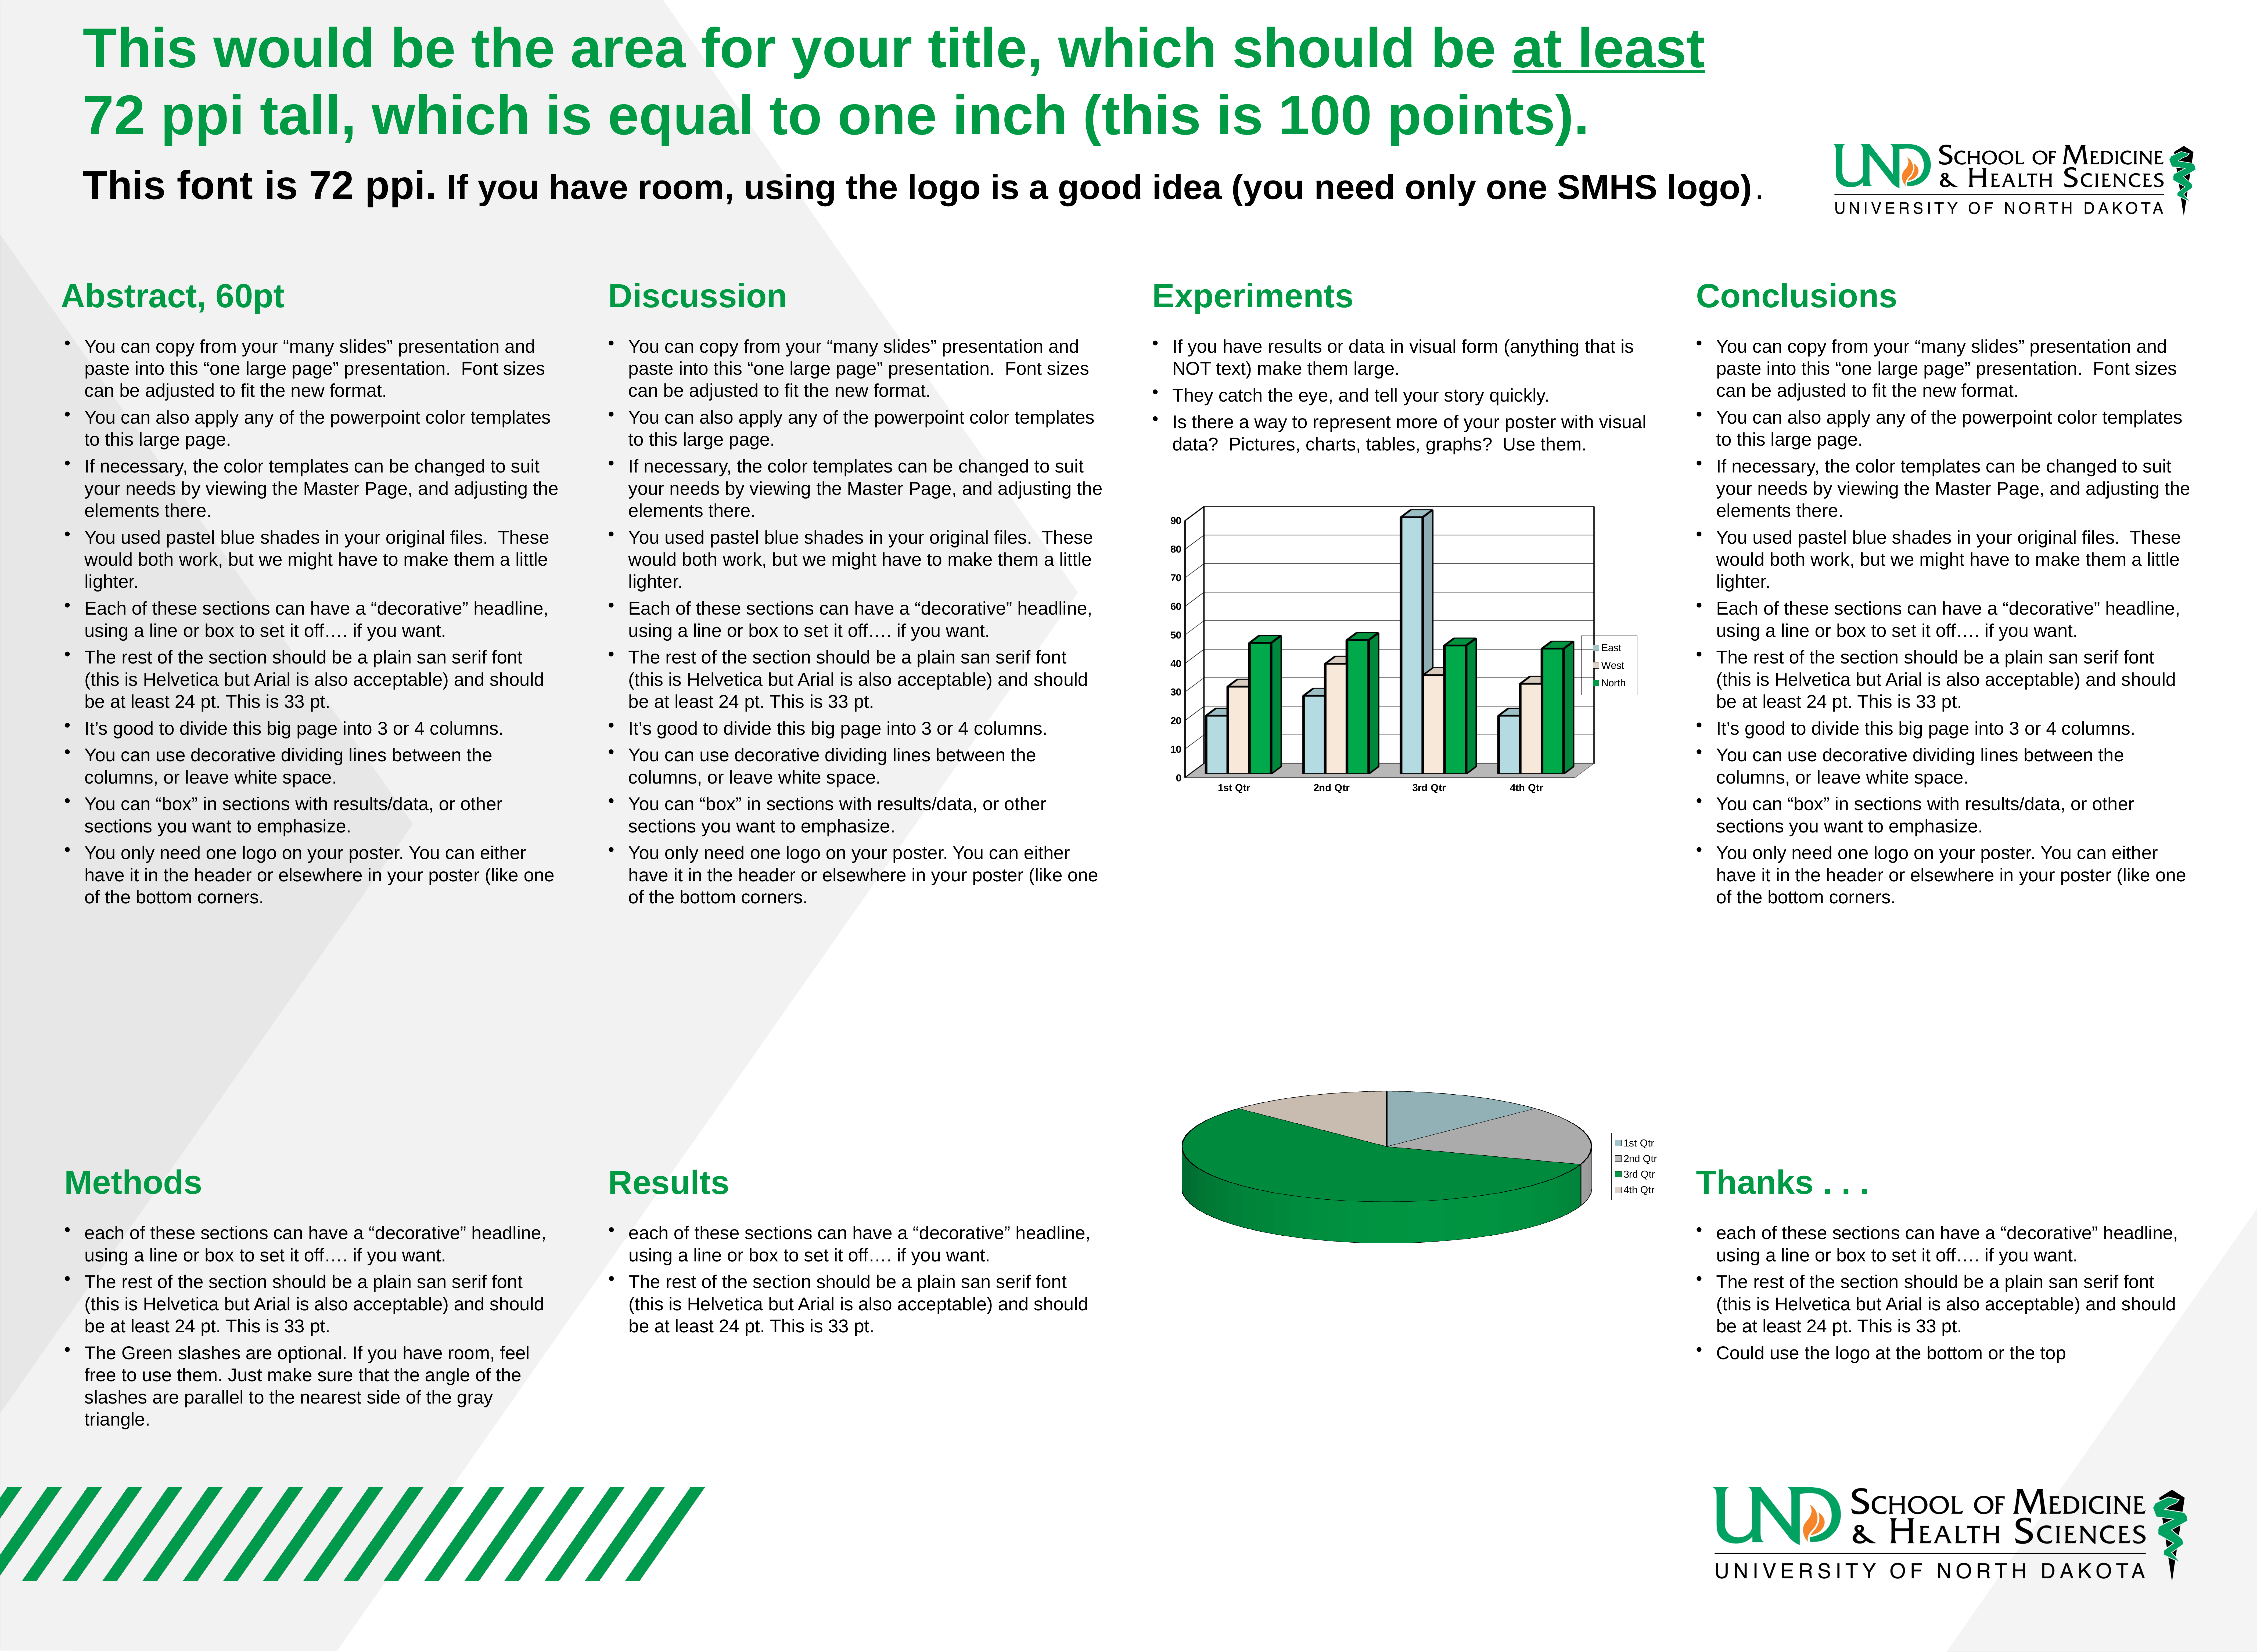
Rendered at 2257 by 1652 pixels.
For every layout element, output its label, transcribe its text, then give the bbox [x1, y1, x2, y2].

text_box You can copy from your “many slides” presentation and paste into this “one large page” presentation. Font sizes can be adjusted to fit the new format. You can also apply any of the powerpoint color templates to this large page. If necessary, the color templates can be changed to suit your needs by viewing the Master Page, and adjusting the elements there. You used pastel blue shades in your original files. These would both work, but we might have to make them a little lighter. Each of these sections can have a “decorative” headline, using a line or box to set it off…. if you want. The rest of the section should be a plain san serif font (this is Helvetica but Arial is also acceptable) and should be at least 24 pt. This is 33 pt. It’s good to divide this big page into 3 or 4 columns. You can use decorative dividing lines between the columns, or leave white space. You can “box” in sections with results/data, or other sections you want to emphasize. You only need one logo on your poster. You can either have it in the header or elsewhere in your poster (like one of the bottom corners. [60, 332, 564, 937]
text_box This would be the area for your title, which should be at least 72 ppi tall, which is equal to one inch (this is 100 points). This font is 72 ppi. If you have room, using the logo is a good idea (you need only one SMHS logo). [60, 0, 2069, 215]
text_box Conclusions [1692, 272, 2196, 329]
text_box You can copy from your “many slides” presentation and paste into this “one large page” presentation. Font sizes can be adjusted to fit the new format. You can also apply any of the powerpoint color templates to this large page. If necessary, the color templates can be changed to suit your needs by viewing the Master Page, and adjusting the elements there. You used pastel blue shades in your original files. These would both work, but we might have to make them a little lighter. Each of these sections can have a “decorative” headline, using a line or box to set it off…. if you want. The rest of the section should be a plain san serif font (this is Helvetica but Arial is also acceptable) and should be at least 24 pt. This is 33 pt. It’s good to divide this big page into 3 or 4 columns. You can use decorative dividing lines between the columns, or leave white space. You can “box” in sections with results/data, or other sections you want to emphasize. You only need one logo on your poster. You can either have it in the header or elsewhere in your poster (like one of the bottom corners. [1692, 332, 2196, 946]
text_box You can copy from your “many slides” presentation and paste into this “one large page” presentation. Font sizes can be adjusted to fit the new format. You can also apply any of the powerpoint color templates to this large page. If necessary, the color templates can be changed to suit your needs by viewing the Master Page, and adjusting the elements there. You used pastel blue shades in your original files. These would both work, but we might have to make them a little lighter. Each of these sections can have a “decorative” headline, using a line or box to set it off…. if you want. The rest of the section should be a plain san serif font (this is Helvetica but Arial is also acceptable) and should be at least 24 pt. This is 33 pt. It’s good to divide this big page into 3 or 4 columns. You can use decorative dividing lines between the columns, or leave white space. You can “box” in sections with results/data, or other sections you want to emphasize. You only need one logo on your poster. You can either have it in the header or elsewhere in your poster (like one of the bottom corners. [604, 332, 1108, 936]
text_box Thanks . . . [1692, 1158, 2196, 1199]
text_box Results [604, 1158, 1108, 1216]
text_box each of these sections can have a “decorative” headline, using a line or box to set it off…. if you want. The rest of the section should be a plain san serif font (this is Helvetica but Arial is also acceptable) and should be at least 24 pt. This is 33 pt. The Green slashes are optional. If you have room, feel free to use them. Just make sure that the angle of the slashes are parallel to the nearest side of the gray triangle. [60, 1219, 564, 1457]
picture [1833, 144, 2195, 216]
text_box Abstract, 60pt [60, 272, 564, 316]
text_box Discussion [604, 272, 1108, 329]
chart [1147, 892, 1663, 1442]
text_box Experiments [1148, 272, 1652, 329]
text_box each of these sections can have a “decorative” headline, using a line or box to set it off…. if you want. The rest of the section should be a plain san serif font (this is Helvetica but Arial is also acceptable) and should be at least 24 pt. This is 33 pt. Could use the logo at the bottom or the top [1692, 1219, 2196, 1367]
chart [1161, 499, 1640, 800]
picture [1713, 1209, 2257, 1652]
text_box each of these sections can have a “decorative” headline, using a line or box to set it off…. if you want. The rest of the section should be a plain san serif font (this is Helvetica but Arial is also acceptable) and should be at least 24 pt. This is 33 pt. [604, 1219, 1108, 1367]
text_box If you have results or data in visual form (anything that is NOT text) make them large. They catch the eye, and tell your story quickly. Is there a way to represent more of your poster with visual data? Pictures, charts, tables, graphs? Use them. [1148, 332, 1652, 490]
text_box Methods [60, 1158, 564, 1199]
picture [0, 0, 1078, 1651]
